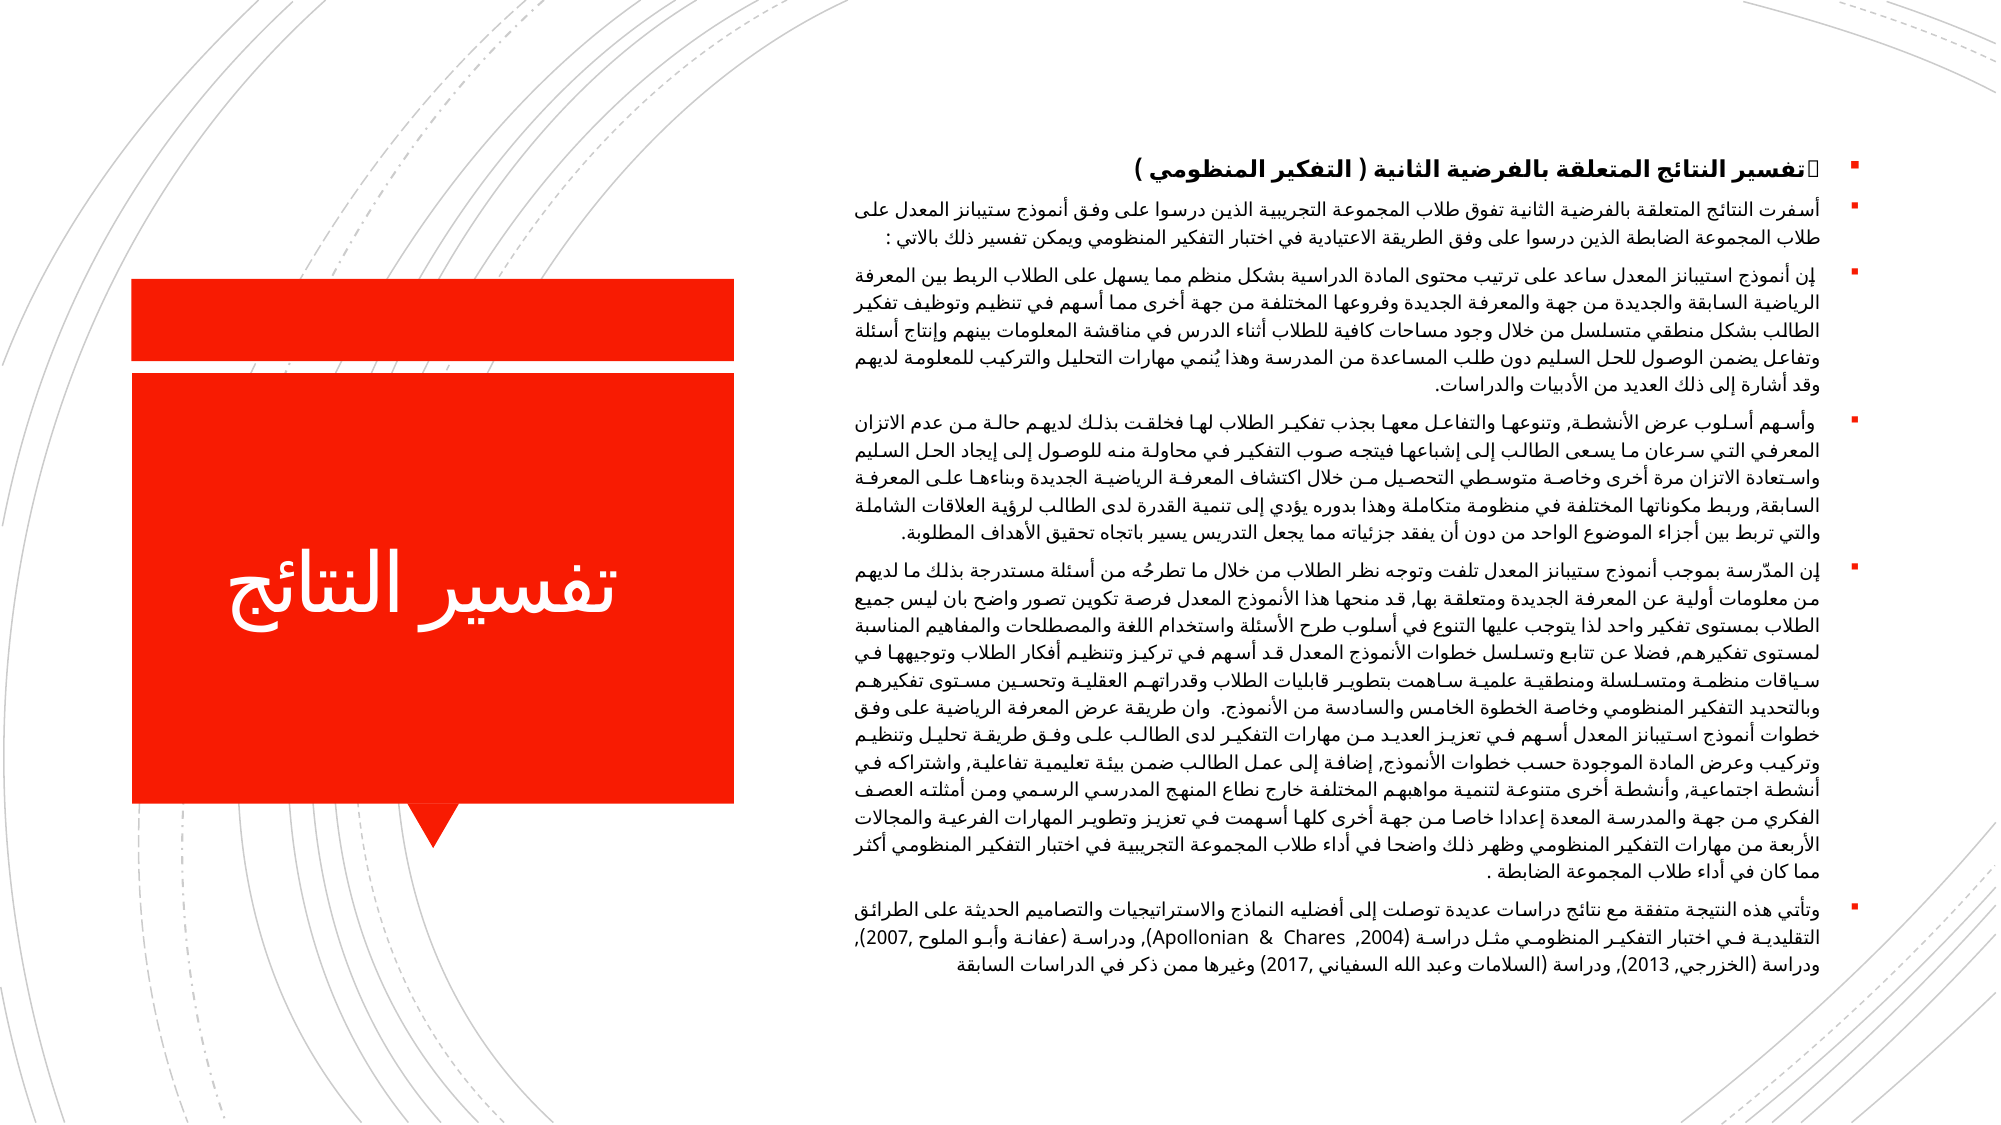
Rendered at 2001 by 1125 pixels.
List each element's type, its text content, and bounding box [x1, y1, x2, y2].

title تفسير النتائج [145, 385, 720, 789]
list  تفسير النتائج المتعلقة بالفرضية الثانية ( التفكير المنظومي ) أسفرت النتائج المتعلقة بالفرضية الثانية تفوق طلاب المجموعة التجريبية الذين درسوا على وفق أنموذج ستيبانز المعدل على طلاب المجموعة الضابطة الذين درسوا على وفق الطريقة الاعتيادية في اختبار التفكير المنظومي ويمكن تفسير ذلك بالاتي : إن أنموذج استيبانز المعدل ساعد على ترتيب محتوى المادة الدراسية بشكل منظم مما يسهل على الطلاب الربط بين المعرفة الرياضية السابقة والجديدة من جهة والمعرفة الجديدة وفروعها المختلفة من جهة أخرى مما أسهم في تنظيم وتوظيف تفكير الطالب بشكل منطقي متسلسل من خلال وجود مساحات كافية للطلاب أثناء الدرس في مناقشة المعلومات بينهم وإنتاج أسئلة وتفاعل يضمن الوصول للحل السليم دون طلب المساعدة من المدرسة وهذا يُنمي مهارات التحليل والتركيب للمعلومة لديهم وقد أشارة إلى ذلك العديد من الأدبيات والدراسات. وأسهم أسلوب عرض الأنشطة, وتنوعها والتفاعل معها بجذب تفكير الطلاب لها فخلقت بذلك لديهم حالة من عدم الاتزان المعرفي التي سرعان ما يسعى الطالب إلى إشباعها فيتجه صوب التفكير في محاولة منه للوصول إلى إيجاد الحل السليم واستعادة الاتزان مرة أخرى وخاصة متوسطي التحصيل من خلال اكتشاف المعرفة الرياضية الجديدة وبناءها على المعرفة السابقة, وربط مكوناتها المختلفة في منظومة متكاملة وهذا بدوره يؤدي إلى تنمية القدرة لدى الطالب لرؤية العلاقات الشاملة والتي تربط بين أجزاء الموضوع الواحد من دون أن يفقد جزئياته مما يجعل التدريس يسير باتجاه تحقيق الأهداف المطلوبة. إن المدّرسة بموجب أنموذج ستيبانز المعدل تلفت وتوجه نظر الطلاب من خلال ما تطرحُه من أسئلة مستدرجة بذلك ما لديهم من معلومات أولية عن المعرفة الجديدة ومتعلقة بها, قد منحها هذا الأنموذج المعدل فرصة تكوين تصور واضح بان ليس جميع الطلاب بمستوى تفكير واحد لذا يتوجب عليها التنوع في أسلوب طرح الأسئلة واستخدام اللغة والمصطلحات والمفاهيم المناسبة لمستوى تفكيرهم, فضلا عن تتابع وتسلسل خطوات الأنموذج المعدل قد أسهم في تركيز وتنظيم أفكار الطلاب وتوجيهها في سياقات منظمة ومتسلسلة ومنطقية علمية ساهمت بتطوير قابليات الطلاب وقدراتهم العقلية وتحسين مستوى تفكيرهم وبالتحديد التفكير المنظومي وخاصة الخطوة الخامس والسادسة من الأنموذج. وان طريقة عرض المعرفة الرياضية على وفق خطوات أنموذج استيبانز المعدل أسهم في تعزيز العديد من مهارات التفكير لدى الطالب على وفق طريقة تحليل وتنظيم وتركيب وعرض المادة الموجودة حسب خطوات الأنموذج, إضافة إلى عمل الطالب ضمن بيئة تعليمية تفاعلية, واشتراكه في أنشطة اجتماعية, وأنشطة أخرى متنوعة لتنمية مواهبهم المختلفة خارج نطاع المنهج المدرسي الرسمي ومن أمثلته العصف الفكري من جهة والمدرسة المعدة إعدادا خاصا من جهة أخرى كلها أسهمت في تعزيز وتطوير المهارات الفرعية والمجالات الأربعة من مهارات التفكير المنظومي وظهر ذلك واضحا في أداء طلاب المجموعة التجريبية في اختبار التفكير المنظومي أكثر مما كان في أداء طلاب المجموعة الضابطة . وتأتي هذه النتيجة متفقة مع نتائج دراسات عديدة توصلت إلى أفضليه النماذج والاستراتيجيات والتصاميم الحديثة على الطرائق التقليدية في اختبار التفكير المنظومي مثل دراسة (Apollonian & Chares ,2004), ودراسة (عفانة وأبو الملوح ,2007), ودراسة (الخزرجي, 2013), ودراسة (السلامات وعبد الله السفياني ,2017) وغيرها ممن ذكر في الدراسات السابقة [839, 131, 1871, 993]
